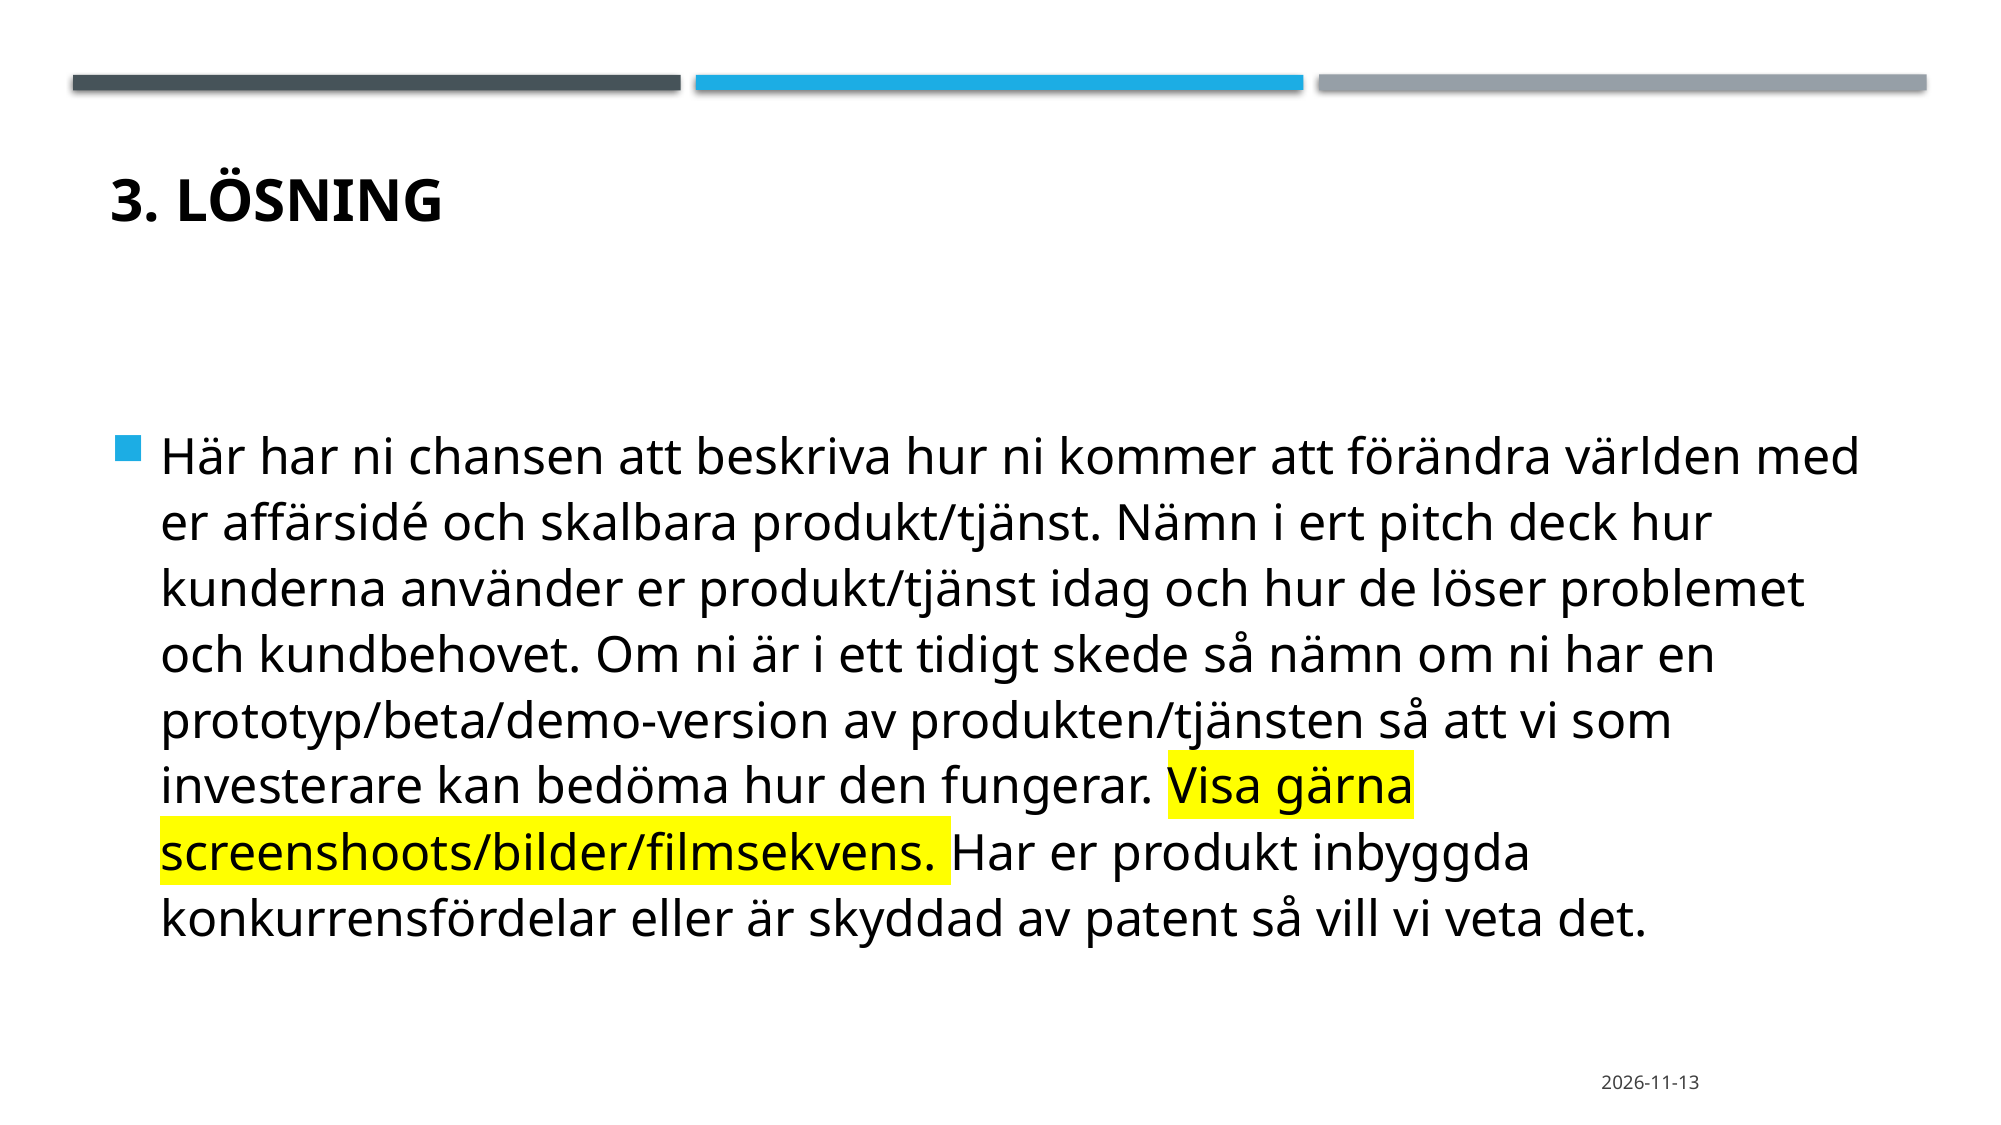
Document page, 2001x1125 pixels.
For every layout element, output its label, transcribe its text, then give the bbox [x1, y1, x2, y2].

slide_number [1247, 1053, 1715, 1114]
title 3. Lösning [95, 115, 1905, 311]
list Här har ni chansen att beskriva hur ni kommer att förändra världen med er affärsidé och skalbara produkt/tjänst. Nämn i ert pitch deck hur kunderna använder er produkt/tjänst idag och hur de löser problemet och kundbehovet. Om ni är i ett tidigt skede så nämn om ni har en prototyp/beta/demo-version av produkten/tjänsten så att vi som investerare kan bedöma hur den fungerar. Visa gärna screenshoots/bilder/filmsekvens. Har er produkt inbyggda konkurrensfördelar eller är skyddad av patent så vill vi veta det. [95, 383, 1905, 981]
